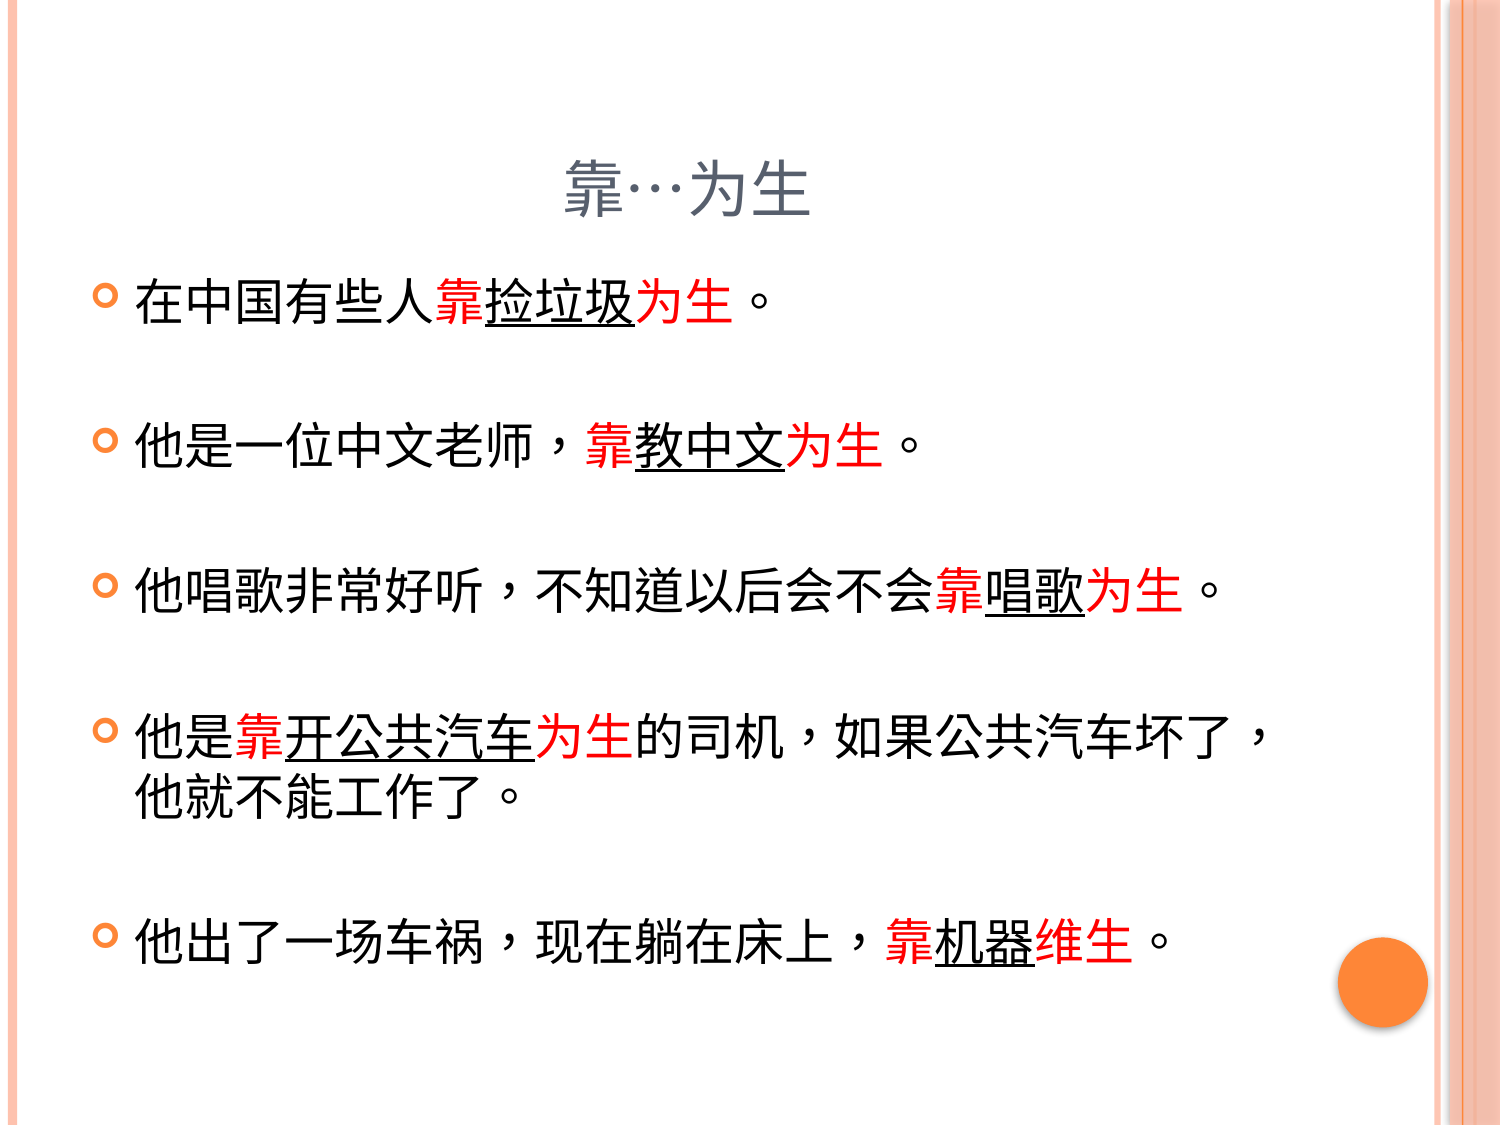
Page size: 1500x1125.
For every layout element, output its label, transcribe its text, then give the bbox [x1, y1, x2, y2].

list 在中国有些人靠捡垃圾为生。 他是一位中文老师，靠教中文为生。 他唱歌非常好听，不知道以后会不会靠唱歌为生。 他是靠开公共汽车为生的司机，如果公共汽车坏了，他就不能工作了。 他出了一场车祸，现在躺在床上，靠机器维生。 [75, 262, 1300, 1062]
title 靠…为生 [75, 45, 1300, 233]
